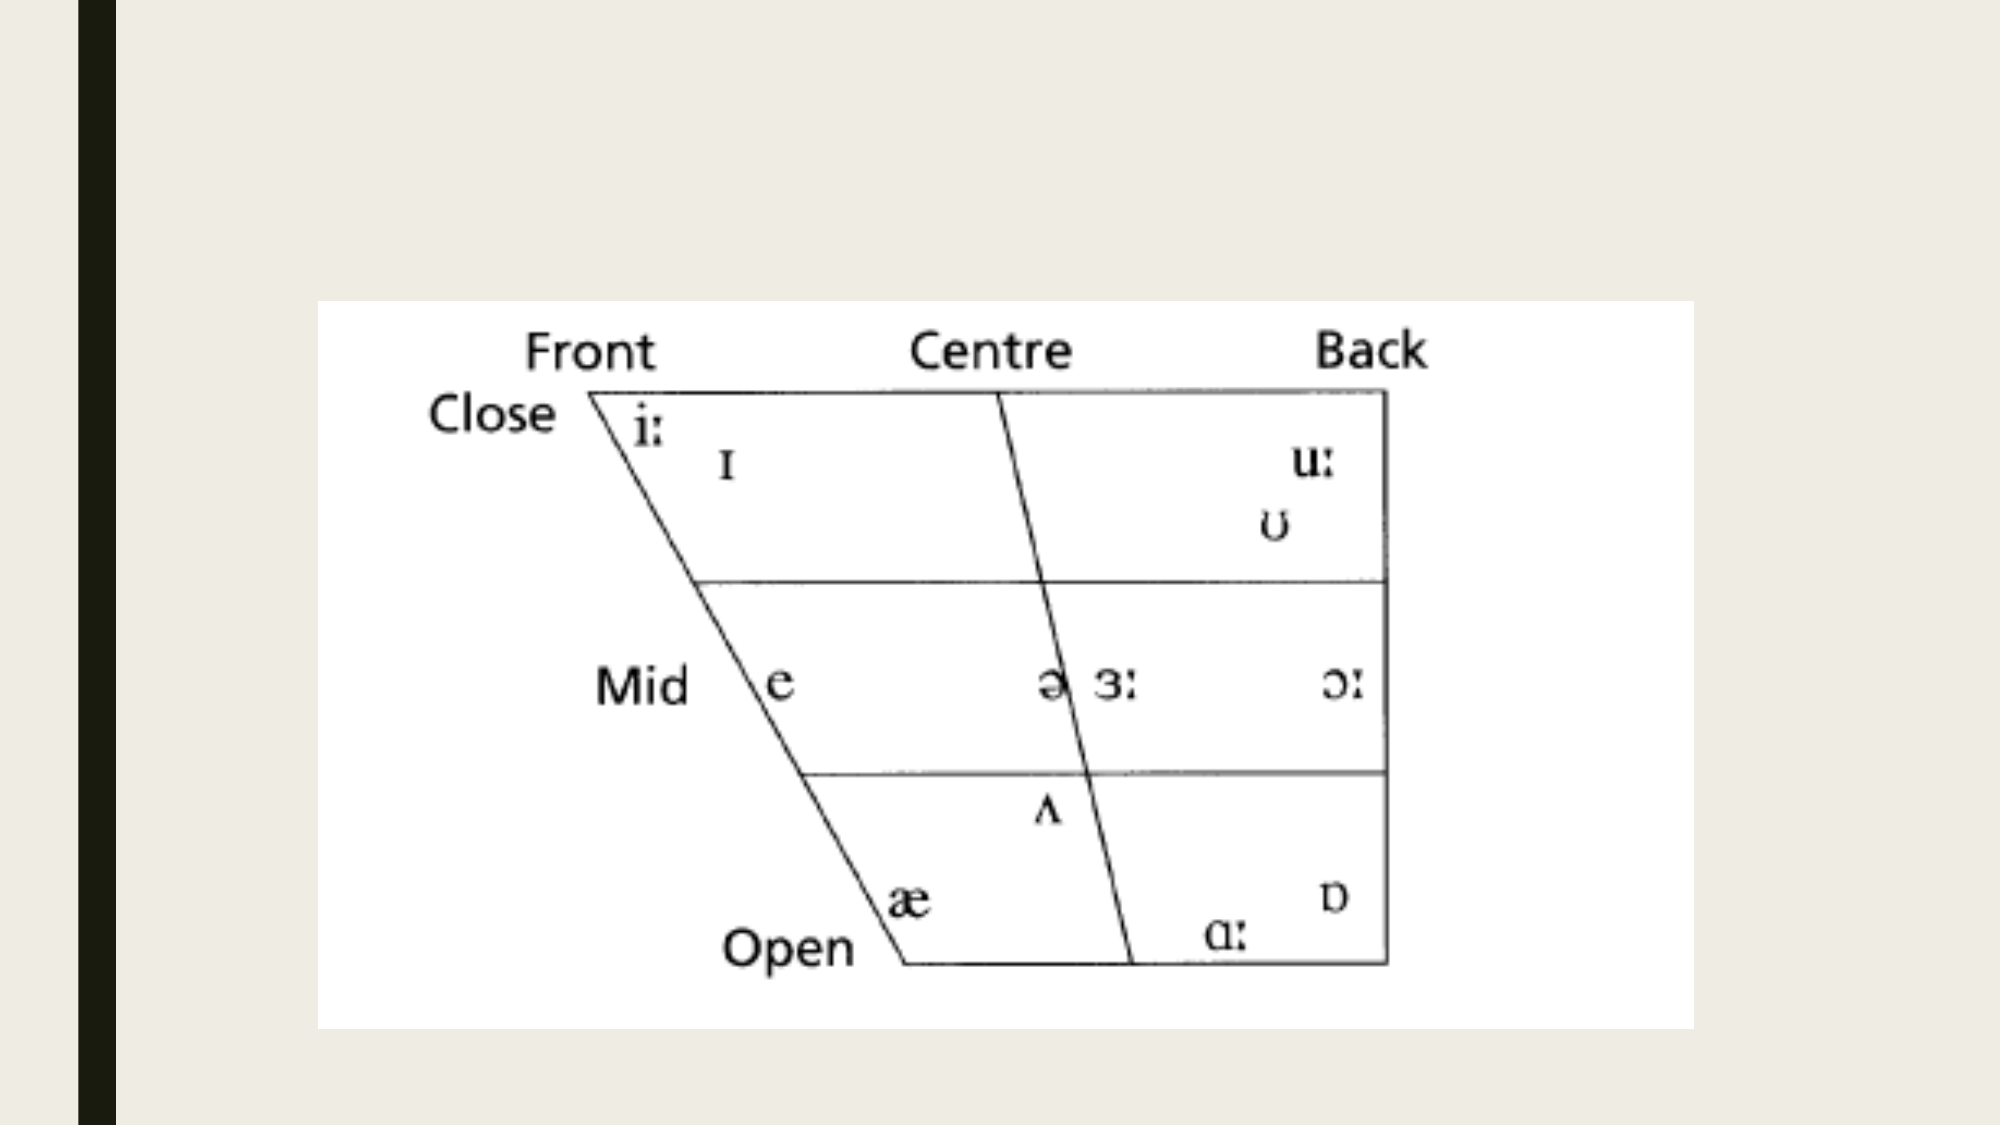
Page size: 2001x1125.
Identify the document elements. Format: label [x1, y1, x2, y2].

list [317, 301, 1694, 1029]
